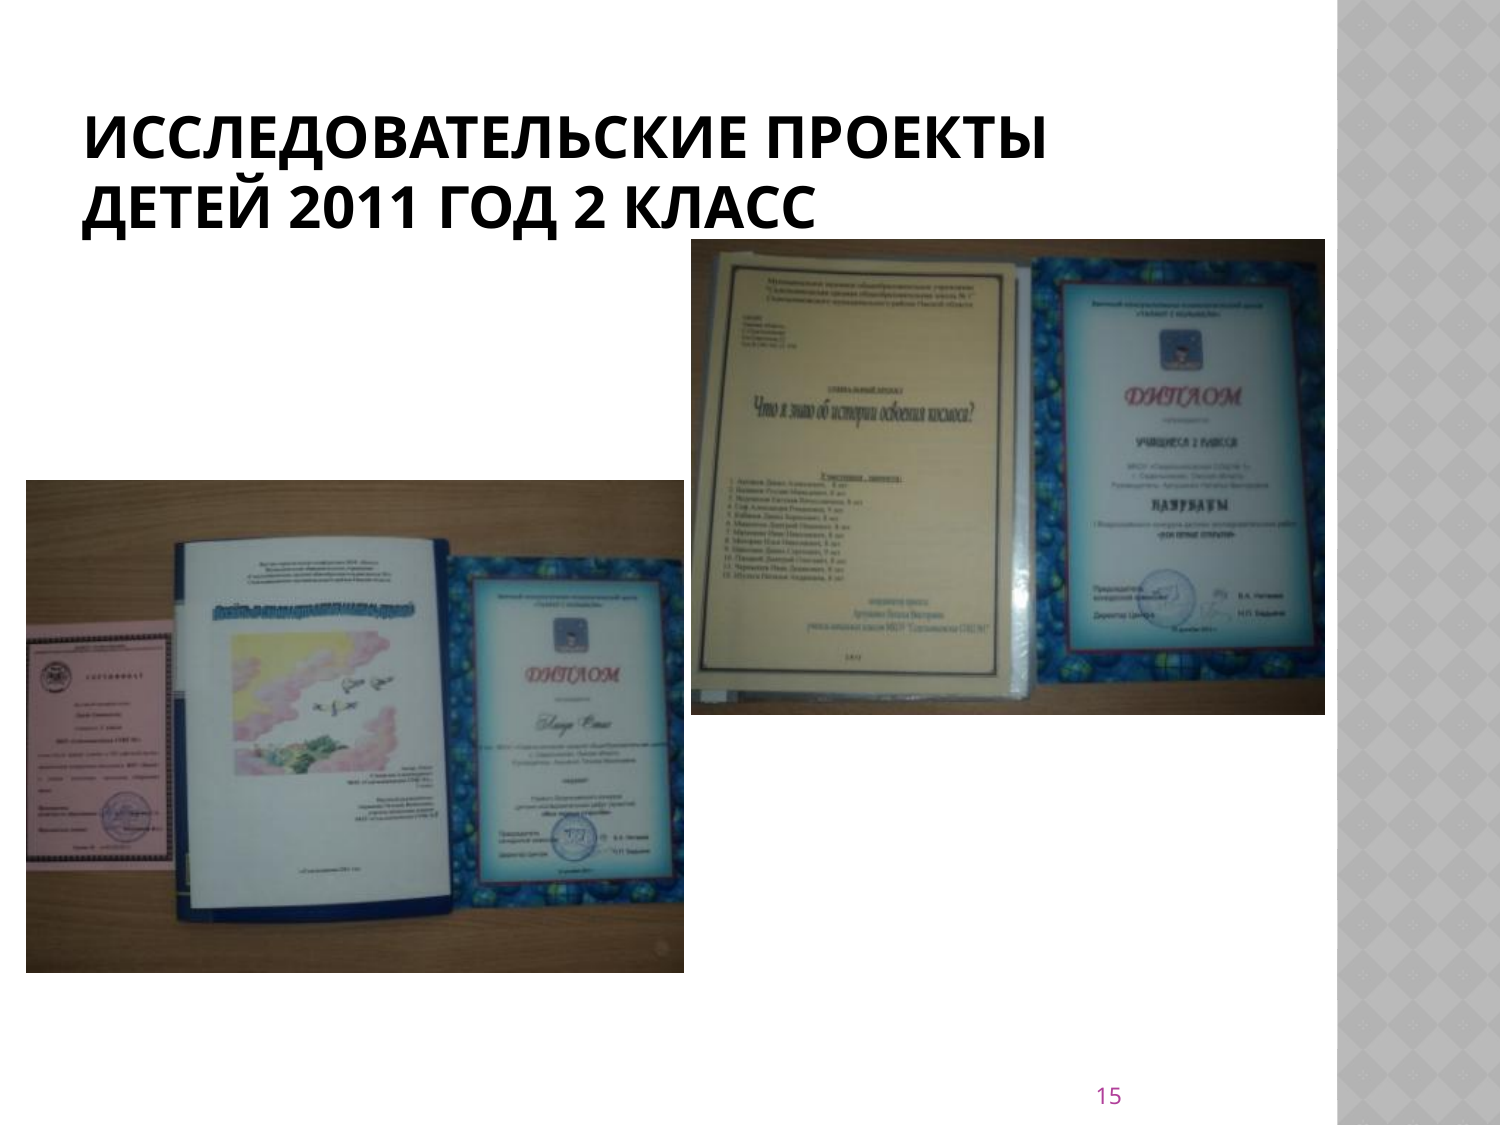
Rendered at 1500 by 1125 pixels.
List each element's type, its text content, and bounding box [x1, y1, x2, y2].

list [690, 239, 1325, 715]
slide_number 15 [1025, 1075, 1123, 1113]
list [26, 479, 684, 973]
title Исследовательские проекты детей 2011 год 2 класс [75, 52, 1263, 240]
